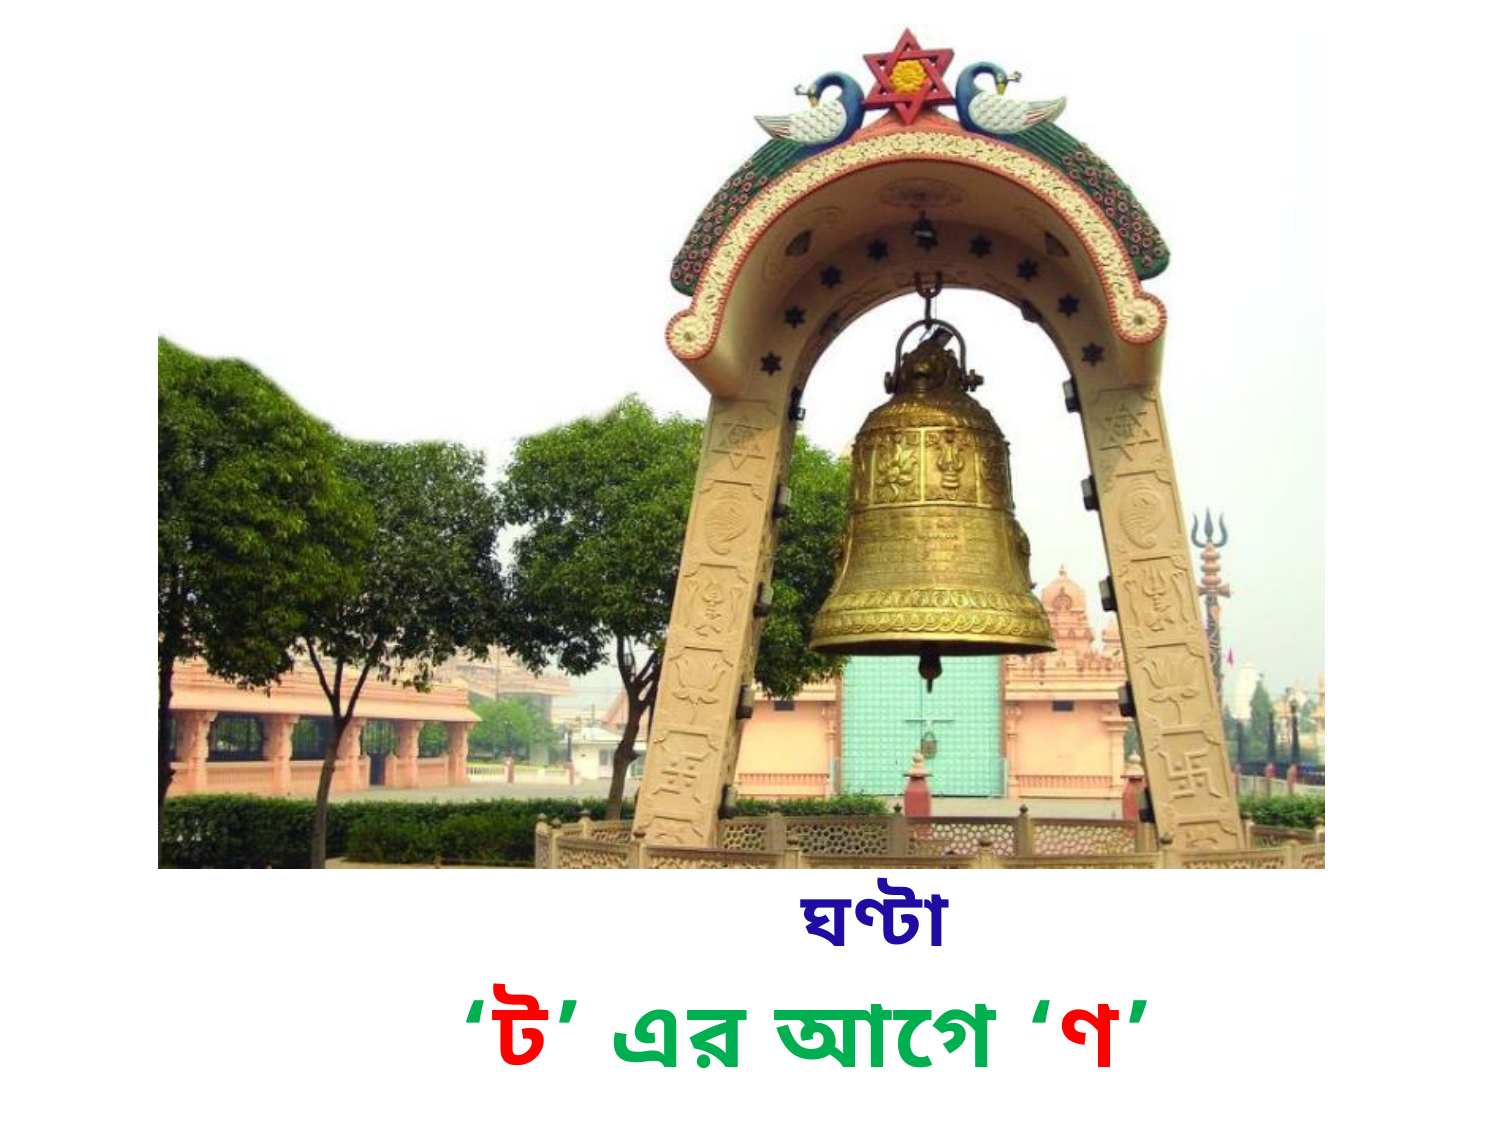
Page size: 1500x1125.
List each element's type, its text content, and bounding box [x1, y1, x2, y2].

picture [158, 24, 1326, 869]
text_box ঘণ্টা [675, 877, 1075, 969]
text_box ‘ট’ এর আগে ‘ণ’ [349, 968, 1263, 1094]
